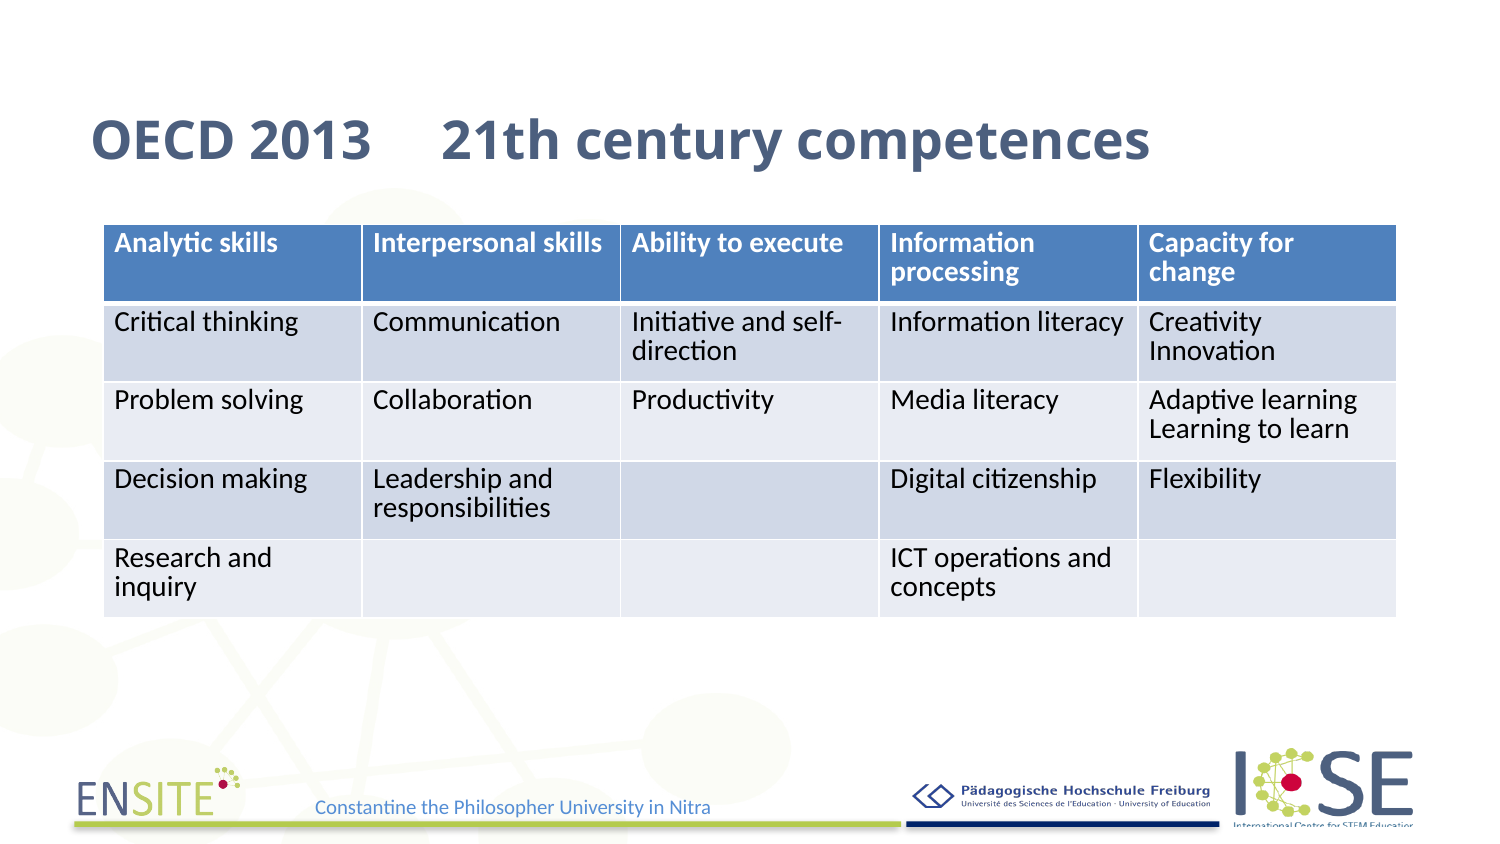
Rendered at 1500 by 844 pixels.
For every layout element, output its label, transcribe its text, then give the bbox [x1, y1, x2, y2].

table_cell Collaboration [363, 383, 620, 460]
table_cell [621, 540, 878, 617]
table_cell Digital citizenship [880, 462, 1137, 539]
table_cell [1139, 540, 1396, 617]
table_cell Flexibility [1139, 462, 1396, 539]
table_header Capacity for change [1139, 225, 1396, 301]
table_cell Creativity Innovation [1139, 306, 1396, 381]
picture [74, 762, 240, 834]
text_box Constantine the Philosopher University in Nitra [300, 786, 750, 826]
table_header Information processing [880, 225, 1137, 301]
picture [912, 784, 1210, 808]
table_header Interpersonal skills [363, 225, 620, 301]
table_cell Research and inquiry [104, 540, 361, 617]
table_cell Adaptive learning Learning to learn [1139, 383, 1396, 460]
table_cell Communication [363, 306, 620, 381]
table_cell Decision making [104, 462, 361, 539]
table_header Ability to execute [621, 225, 878, 301]
title OECD 2013 21th century competences [75, 98, 1425, 179]
table_cell [621, 462, 878, 539]
table_cell Productivity [621, 383, 878, 460]
table_cell ICT operations and concepts [880, 540, 1137, 617]
table_cell Problem solving [104, 383, 361, 460]
table_cell Initiative and self-direction [621, 306, 878, 381]
table_header Analytic skills [104, 225, 361, 301]
table_cell Critical thinking [104, 306, 361, 381]
table_cell [363, 540, 620, 617]
table_cell Media literacy [880, 383, 1137, 460]
table_cell Information literacy [880, 306, 1137, 381]
table_cell Leadership and responsibilities [363, 462, 620, 539]
